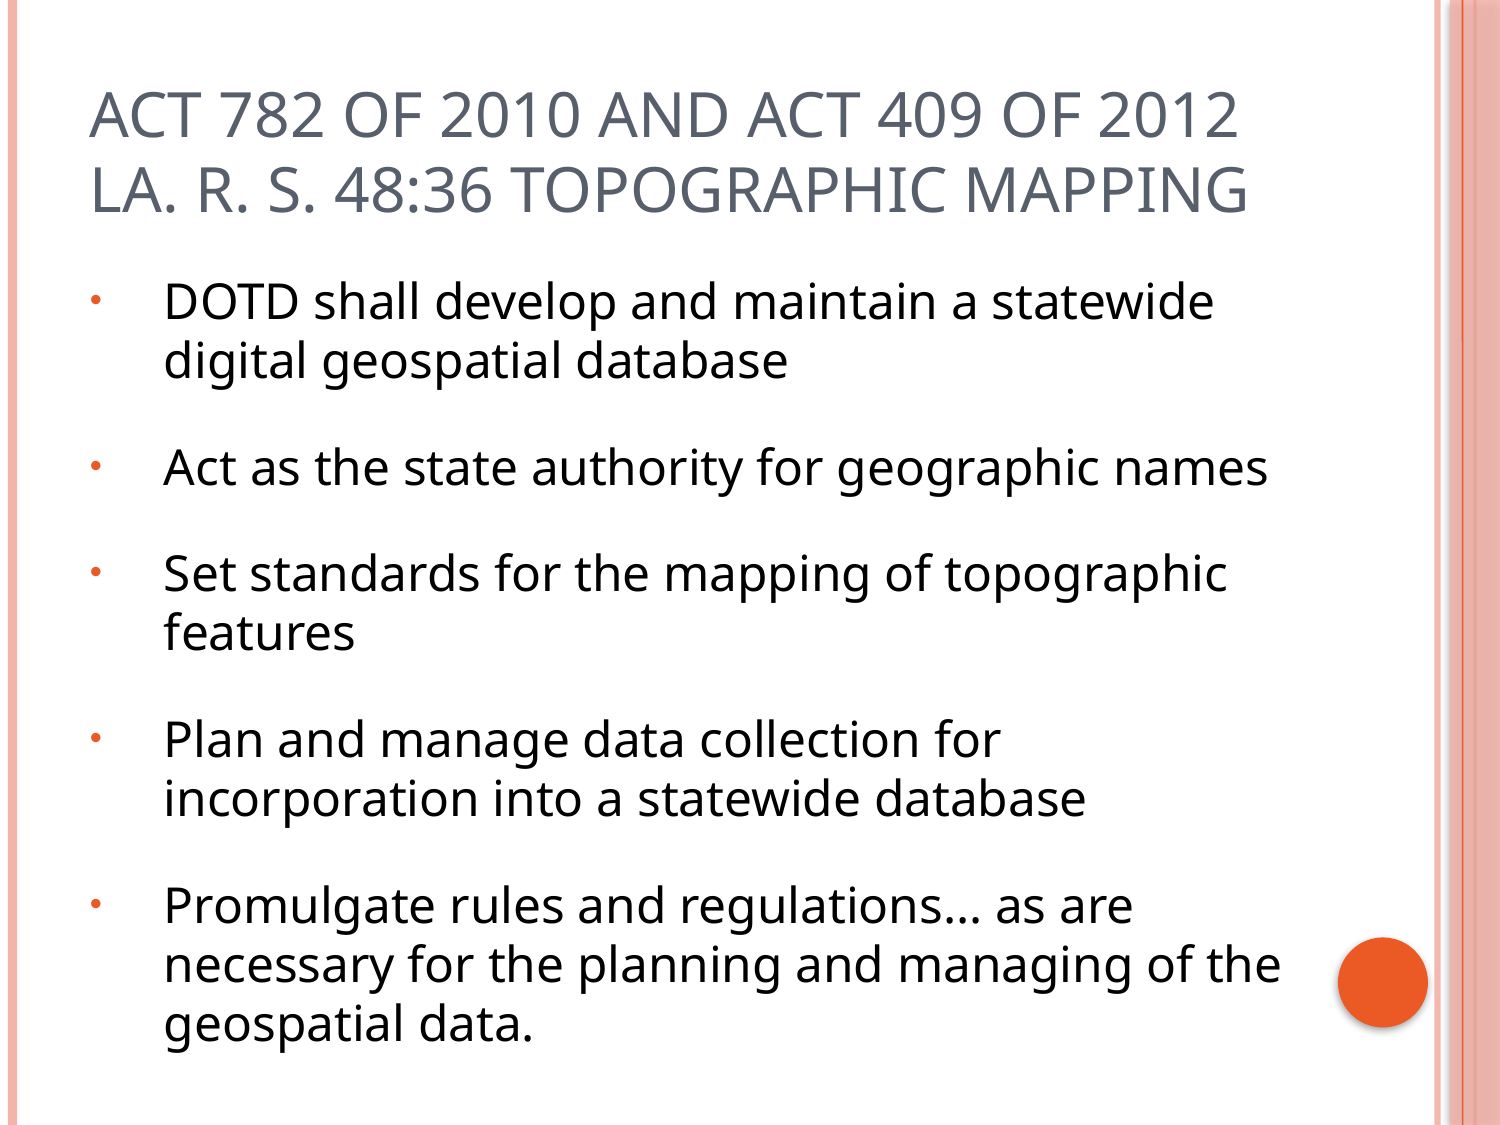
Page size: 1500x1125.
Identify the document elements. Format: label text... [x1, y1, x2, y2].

title Act 782 of 2010 and Act 409 of 2012 La. R. S. 48:36 Topographic Mapping [75, 45, 1300, 233]
list DOTD shall develop and maintain a statewide digital geospatial database Act as the state authority for geographic names Set standards for the mapping of topographic features Plan and manage data collection for incorporation into a statewide database Promulgate rules and regulations… as are necessary for the planning and managing of the geospatial data. [75, 262, 1300, 1062]
